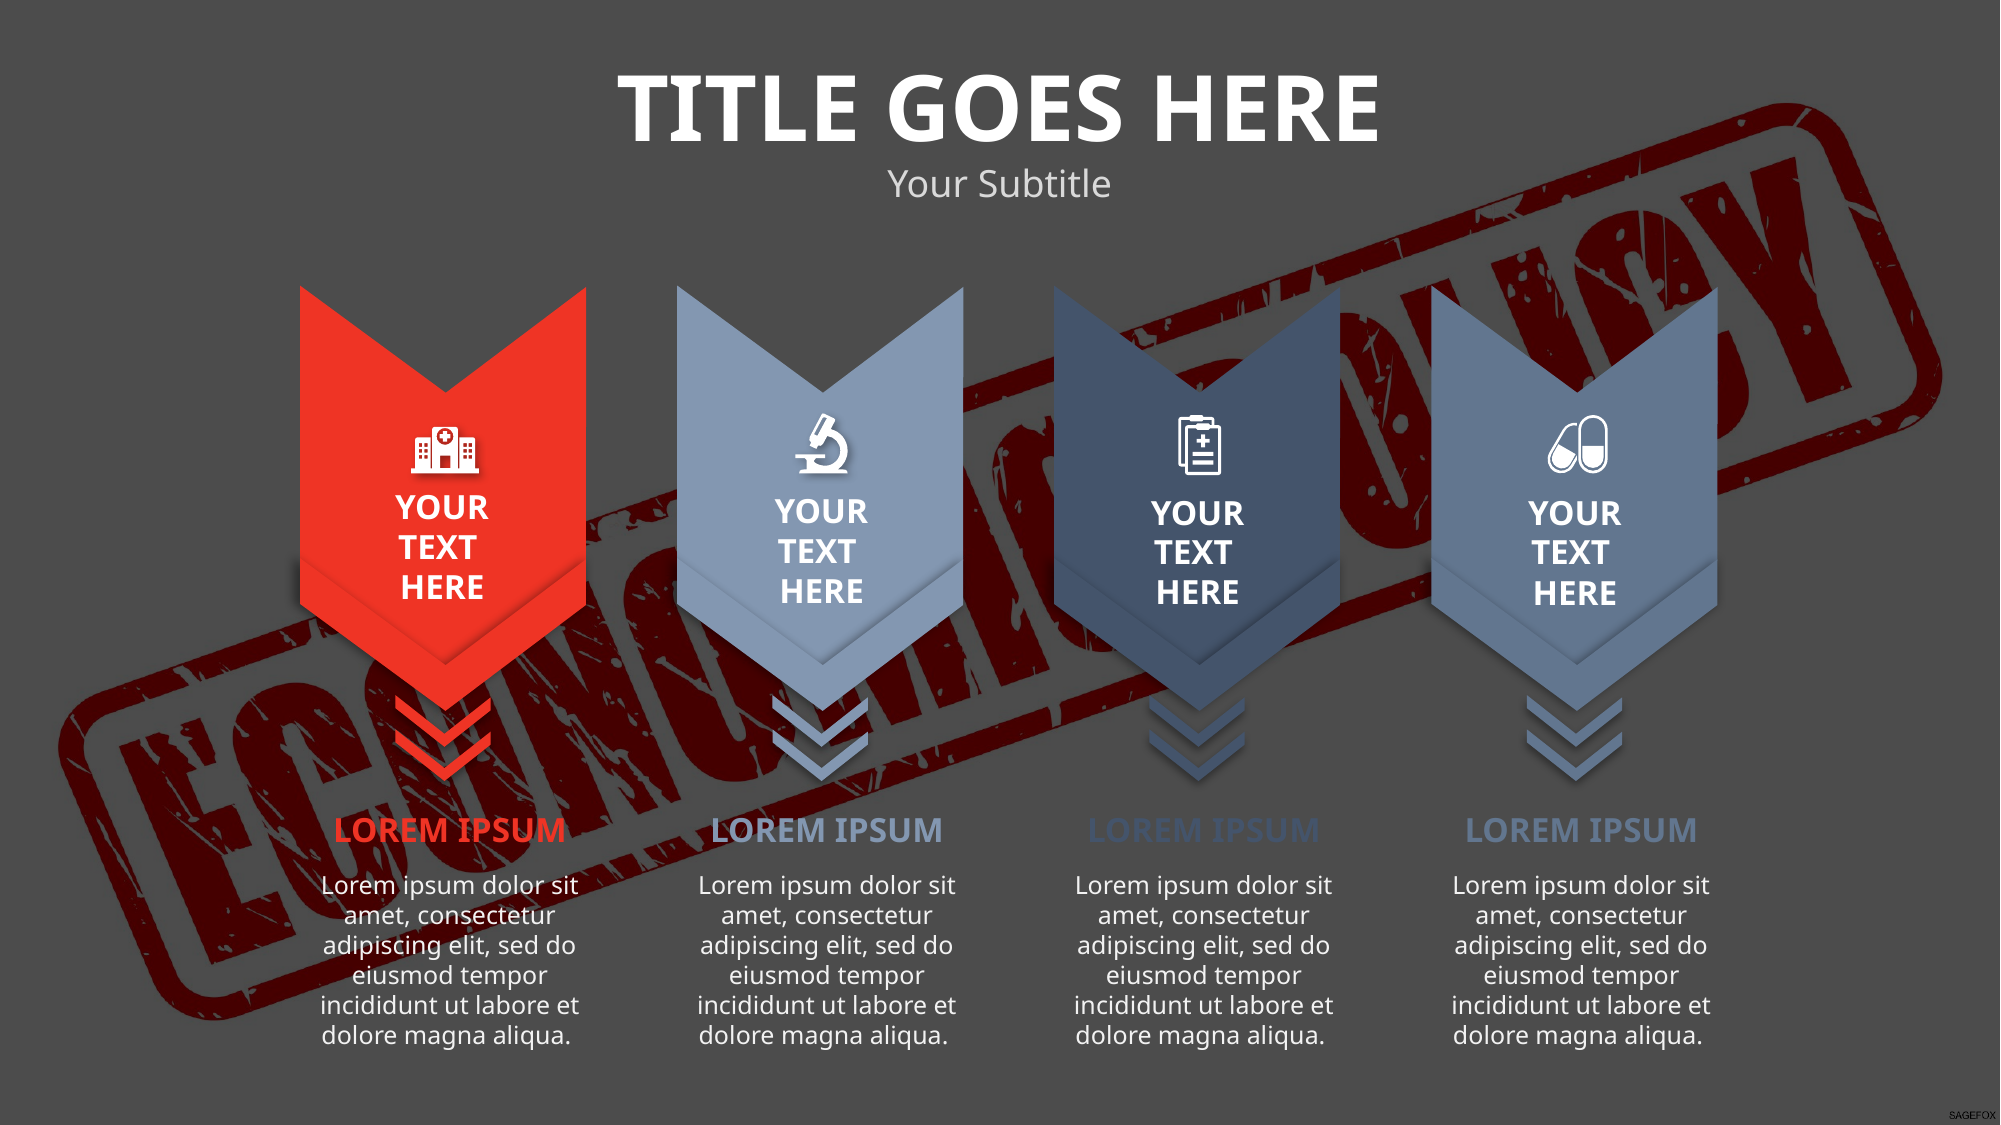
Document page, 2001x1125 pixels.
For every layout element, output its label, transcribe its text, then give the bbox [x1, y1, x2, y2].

text_box [771, 727, 869, 783]
text_box [1525, 692, 1624, 749]
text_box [230, 355, 607, 642]
text_box LOREM IPSUM Lorem ipsum dolor sit amet, consectetur adipiscing elit, sed do eiusmod tempor incididunt ut labore et dolore magna aliqua. [299, 809, 600, 1049]
text_box LOREM IPSUM Lorem ipsum dolor sit amet, consectetur adipiscing elit, sed do eiusmod tempor incididunt ut labore et dolore magna aliqua. [1053, 809, 1354, 1049]
picture [0, 0, 2001, 1125]
text_box [394, 692, 492, 749]
text_box TITLE GOES HERE Your Subtitle [548, 42, 1452, 212]
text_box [607, 355, 984, 642]
text_box LOREM IPSUM Lorem ipsum dolor sit amet, consectetur adipiscing elit, sed do eiusmod tempor incididunt ut labore et dolore magna aliqua. [1431, 809, 1732, 1049]
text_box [984, 355, 1361, 642]
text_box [1545, 415, 1608, 476]
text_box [1361, 355, 1788, 642]
text_box [1525, 727, 1624, 783]
text_box [771, 692, 869, 749]
text_box [394, 727, 492, 783]
text_box [1148, 692, 1246, 749]
text_box LOREM IPSUM Lorem ipsum dolor sit amet, consectetur adipiscing elit, sed do eiusmod tempor incididunt ut labore et dolore magna aliqua. [677, 809, 978, 1049]
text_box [1178, 415, 1222, 476]
text_box [1148, 727, 1246, 783]
